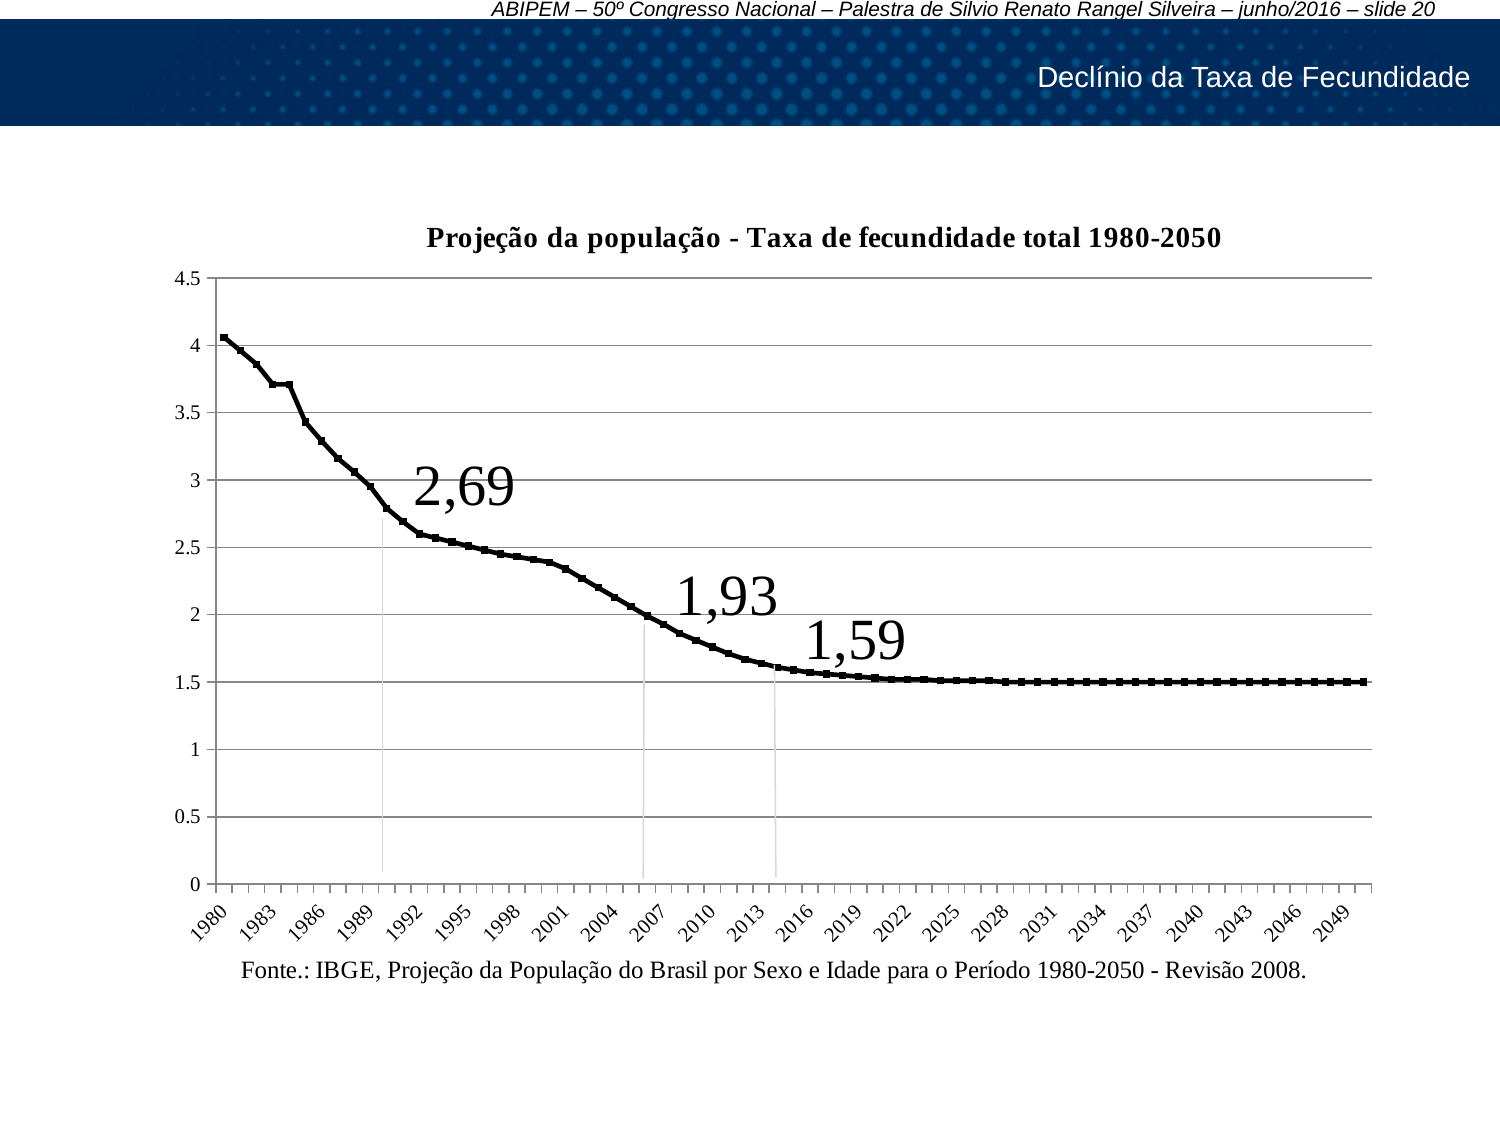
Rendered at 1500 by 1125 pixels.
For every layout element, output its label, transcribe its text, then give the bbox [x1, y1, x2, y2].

chart [159, 172, 1377, 1019]
text_box Declínio da Taxa de Fecundidade [1022, 51, 1487, 101]
picture [0, 19, 1500, 126]
